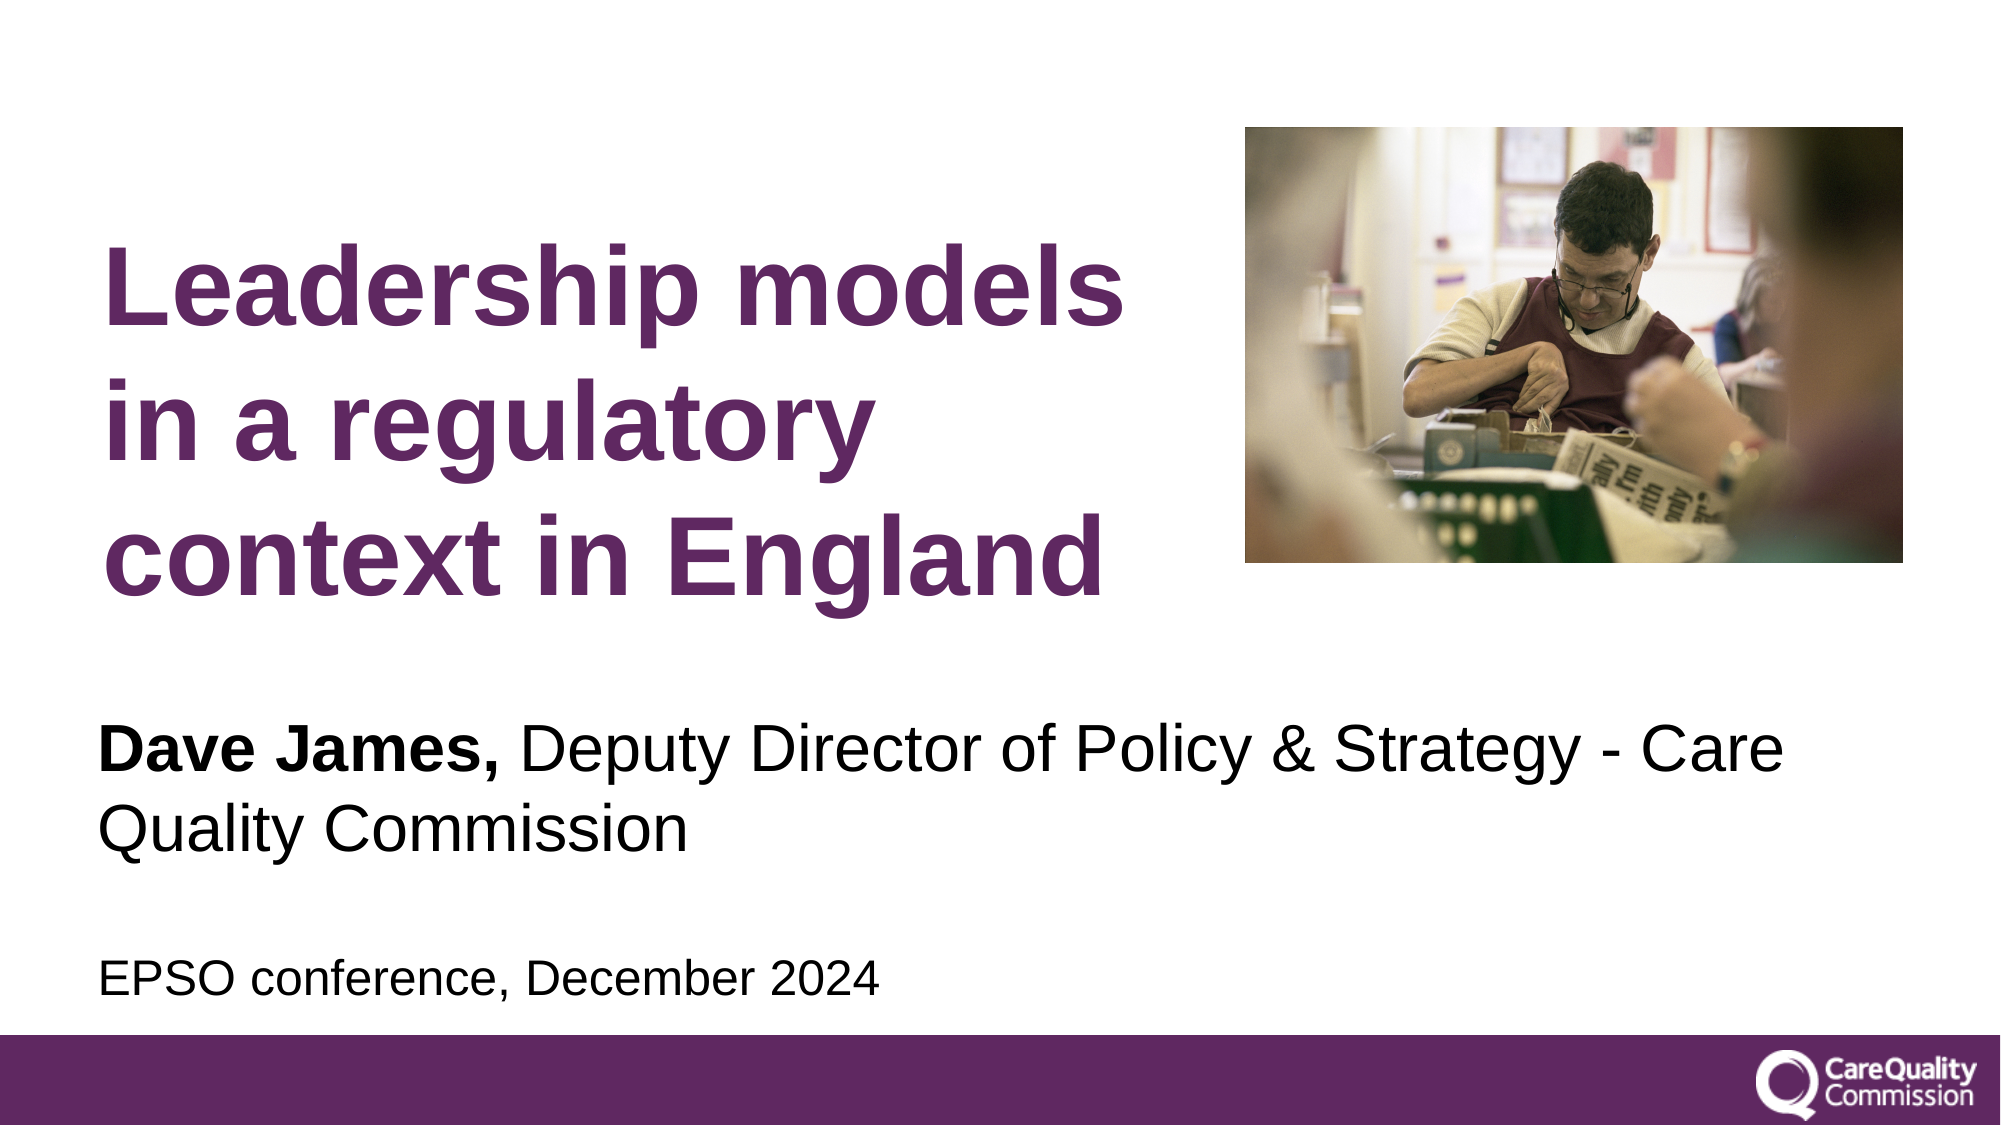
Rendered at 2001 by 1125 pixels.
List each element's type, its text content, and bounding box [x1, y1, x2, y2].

title Leadership models in a regulatory context in England [82, 203, 1198, 522]
picture [1244, 127, 1904, 563]
list Dave James, Deputy Director of Policy & Strategy - Care Quality Commission EPSO conference, December 2024 [82, 690, 1905, 978]
picture [1756, 1050, 1977, 1121]
